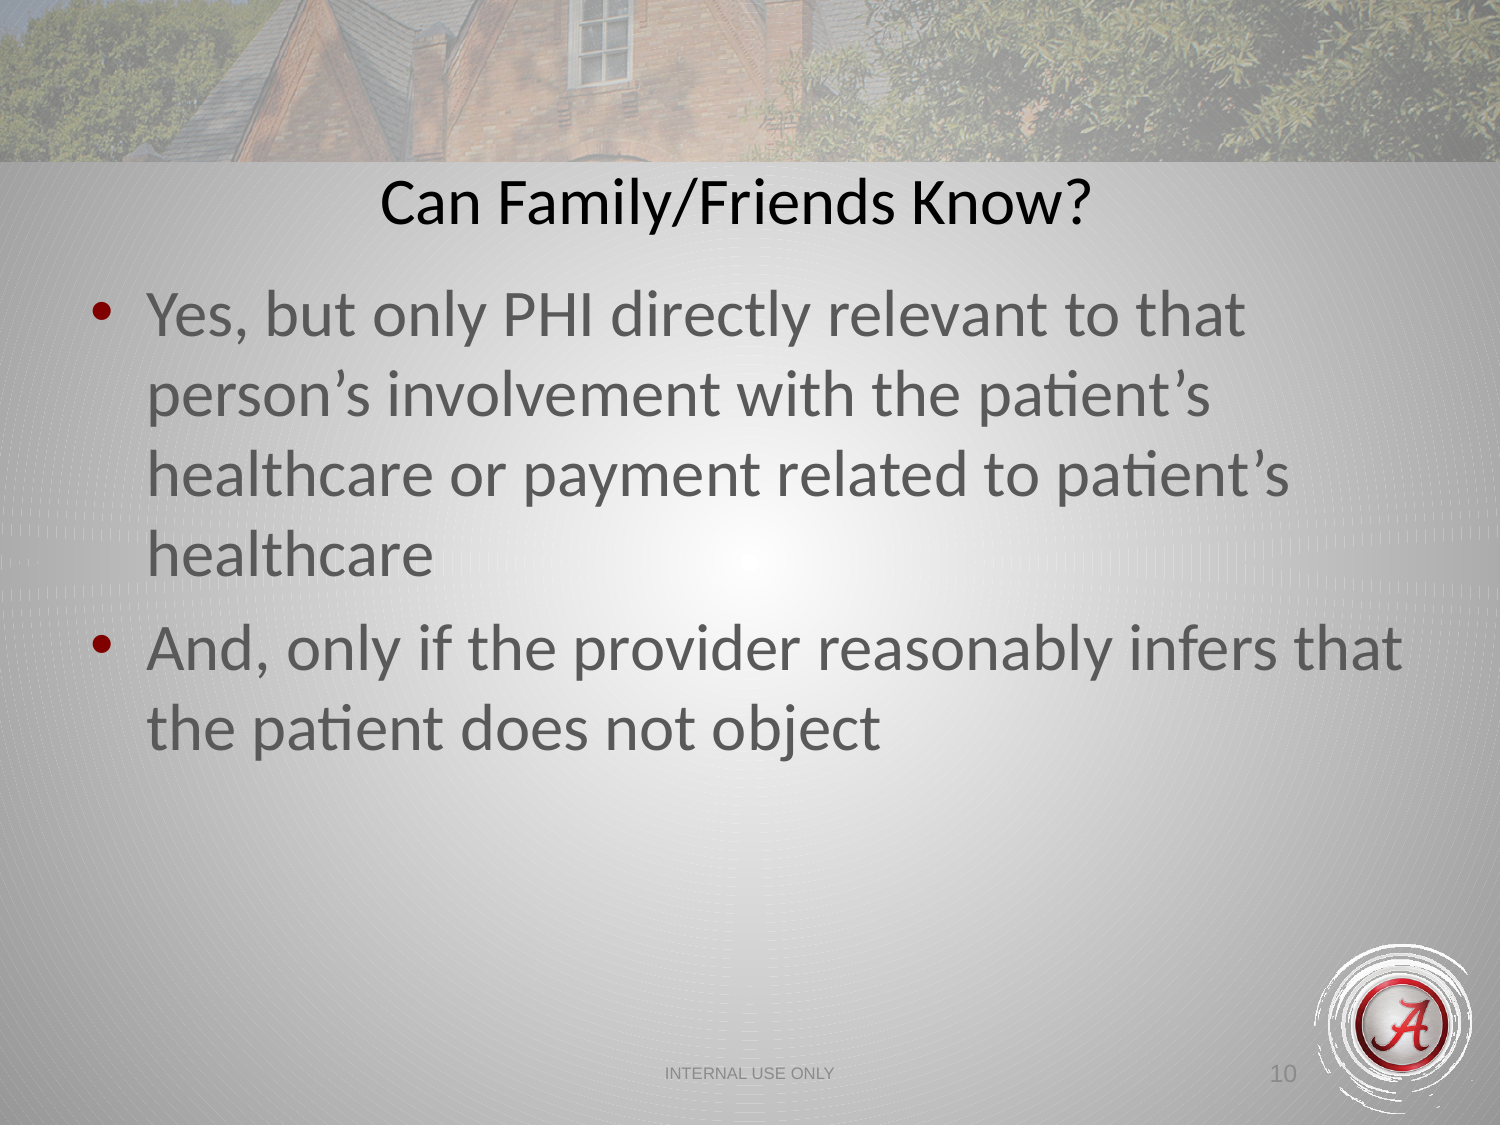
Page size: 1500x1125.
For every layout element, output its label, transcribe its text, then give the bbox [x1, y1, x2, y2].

list Can Family/Friends Know? [62, 149, 1413, 225]
slide_number 10 [1074, 1042, 1313, 1103]
list Yes, but only PHI directly relevant to that person’s involvement with the patient’s healthcare or payment related to patient’s healthcare And, only if the provider reasonably infers that the patient does not object [75, 262, 1425, 1005]
footer INTERNAL USE ONLY [512, 1042, 988, 1103]
picture [1314, 938, 1490, 1114]
